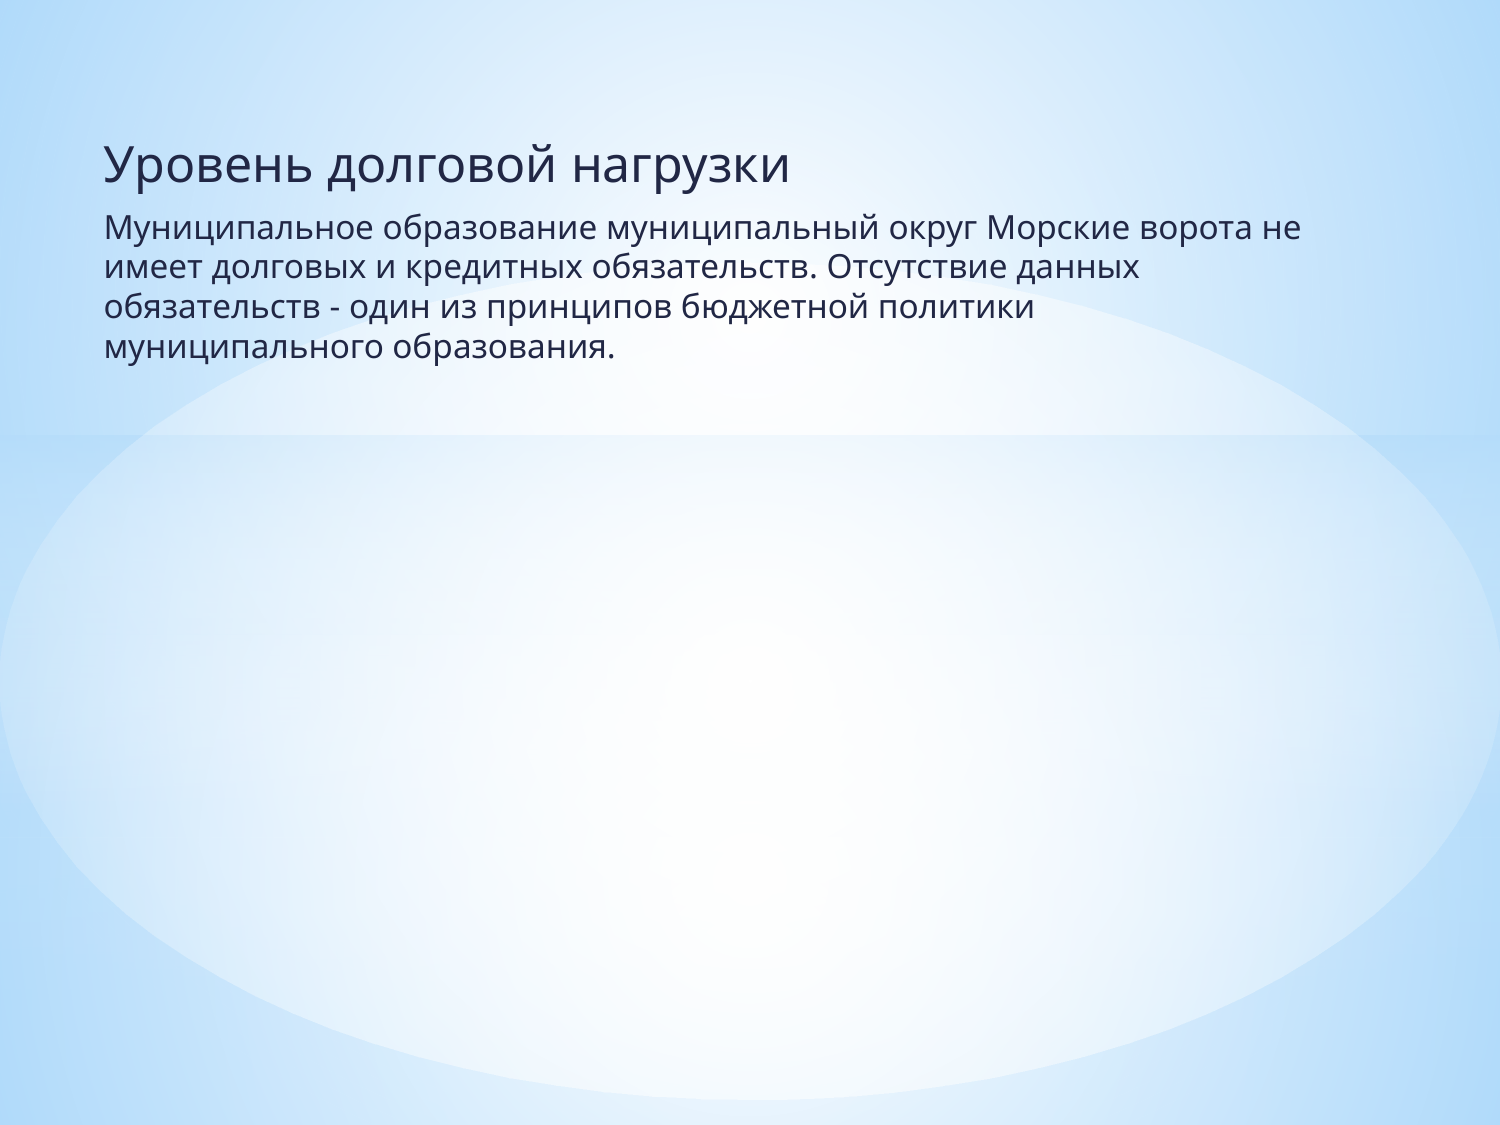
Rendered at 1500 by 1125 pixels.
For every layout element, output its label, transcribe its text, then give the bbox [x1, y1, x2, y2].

list Уровень долговой нагрузки Муниципальное образование муниципальный округ Морские ворота не имеет долговых и кредитных обязательств. Отсутствие данных обязательств - один из принципов бюджетной политики муниципального образования. [88, 125, 1335, 516]
